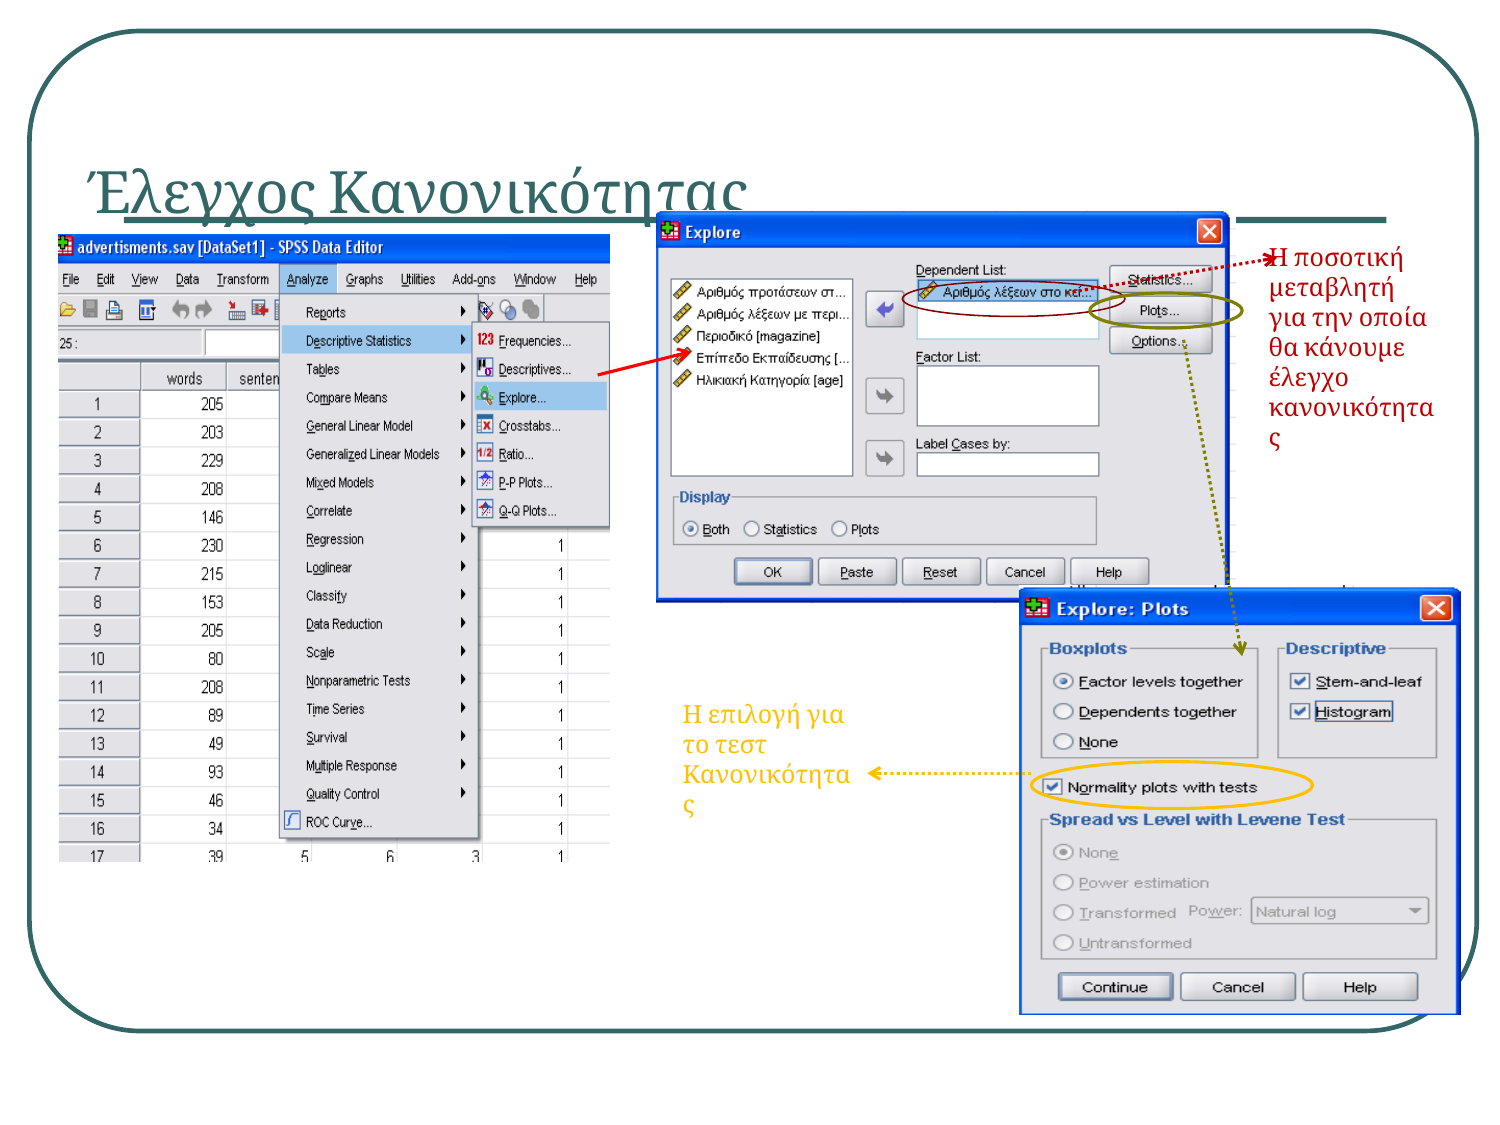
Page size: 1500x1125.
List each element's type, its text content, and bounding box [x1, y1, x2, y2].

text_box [1054, 468, 1372, 528]
text_box Η ποσοτική μεταβλητή για την οποία θα κάνουμε έλεγχο κανονικότητας [1253, 234, 1454, 459]
title Έλεγχος Κανονικότητας [74, 19, 1313, 233]
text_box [1066, 257, 1278, 294]
text_box Η επιλογή για το τεστ Κανονικότητας [667, 691, 868, 826]
picture [58, 234, 610, 862]
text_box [597, 351, 692, 376]
picture [655, 210, 1461, 1016]
